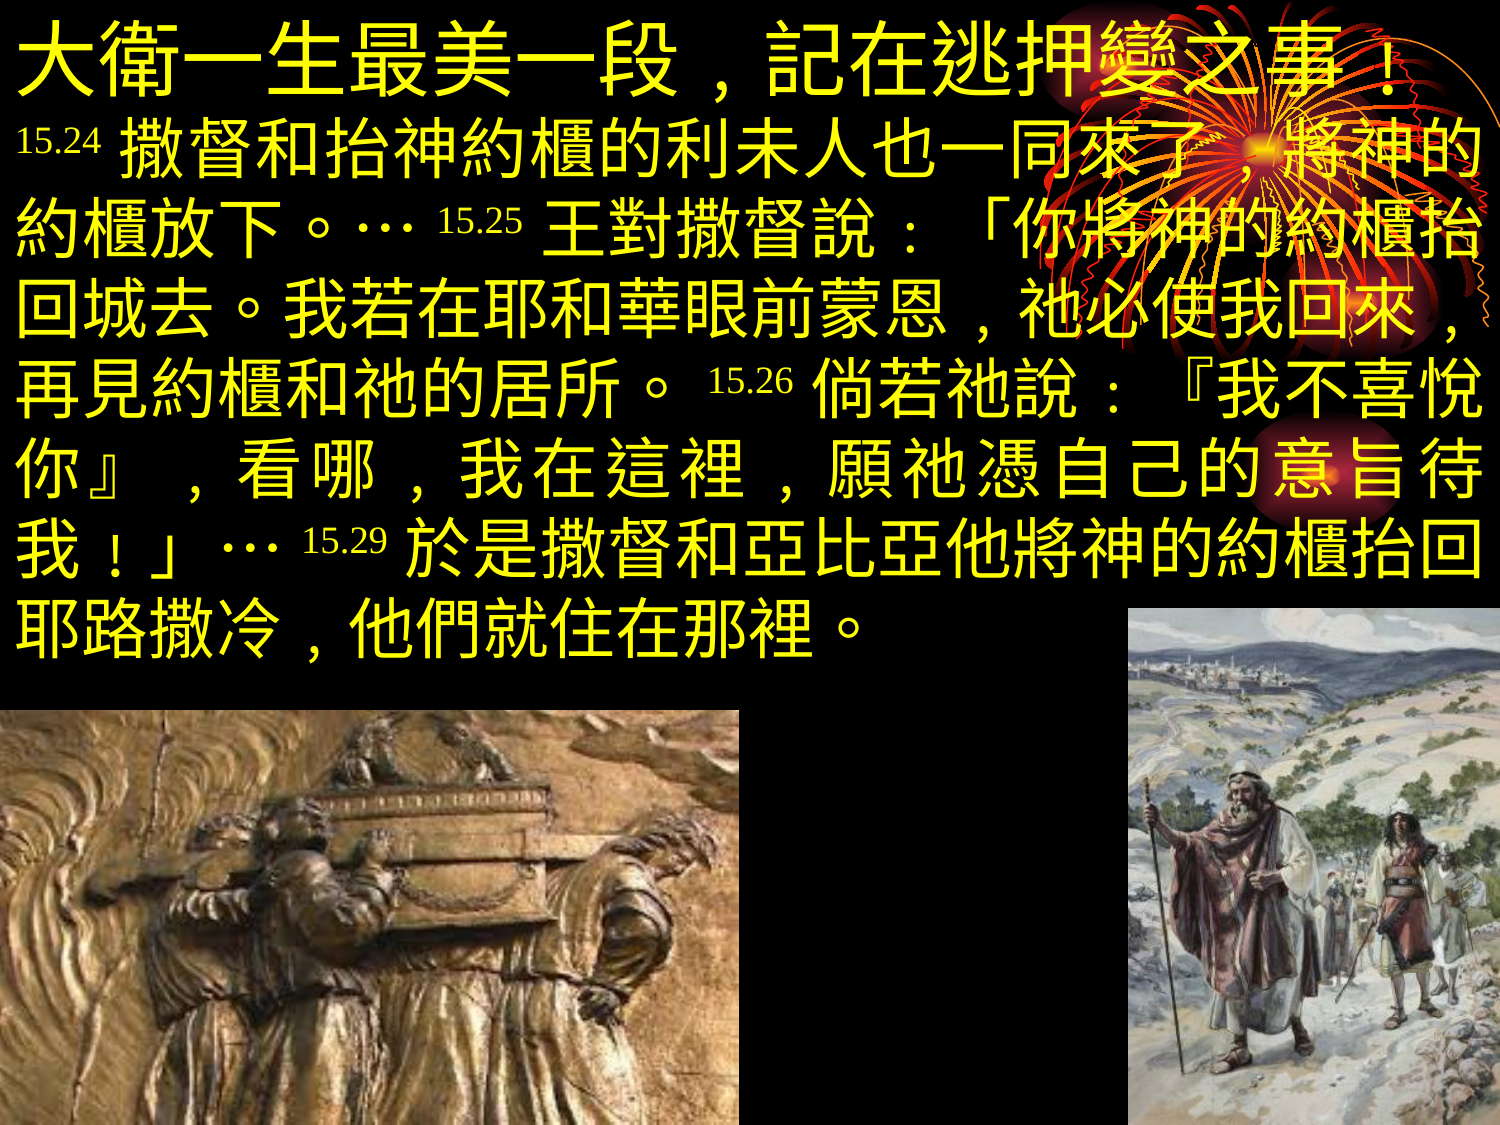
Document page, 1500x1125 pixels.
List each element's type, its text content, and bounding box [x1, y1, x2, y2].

text_box 大衛一生最美一段﹐記在逃押變之事﹗ 15.24撒督和抬神約櫃的利未人也一同來了﹐將神的約櫃放下。…15.25王對撒督說﹕「你將神的約櫃抬回城去。我若在耶和華眼前蒙恩﹐祂必使我回來﹐再見約櫃和祂的居所。15.26倘若祂說﹕『我不喜悅你』﹐看哪﹐我在這裡﹐願祂憑自己的意旨待我﹗」…15.29於是撒督和亞比亞他將神的約櫃抬回耶路撒冷﹐他們就住在那裡。 [0, 0, 1500, 675]
picture [0, 709, 739, 1125]
picture [1127, 608, 1500, 1125]
